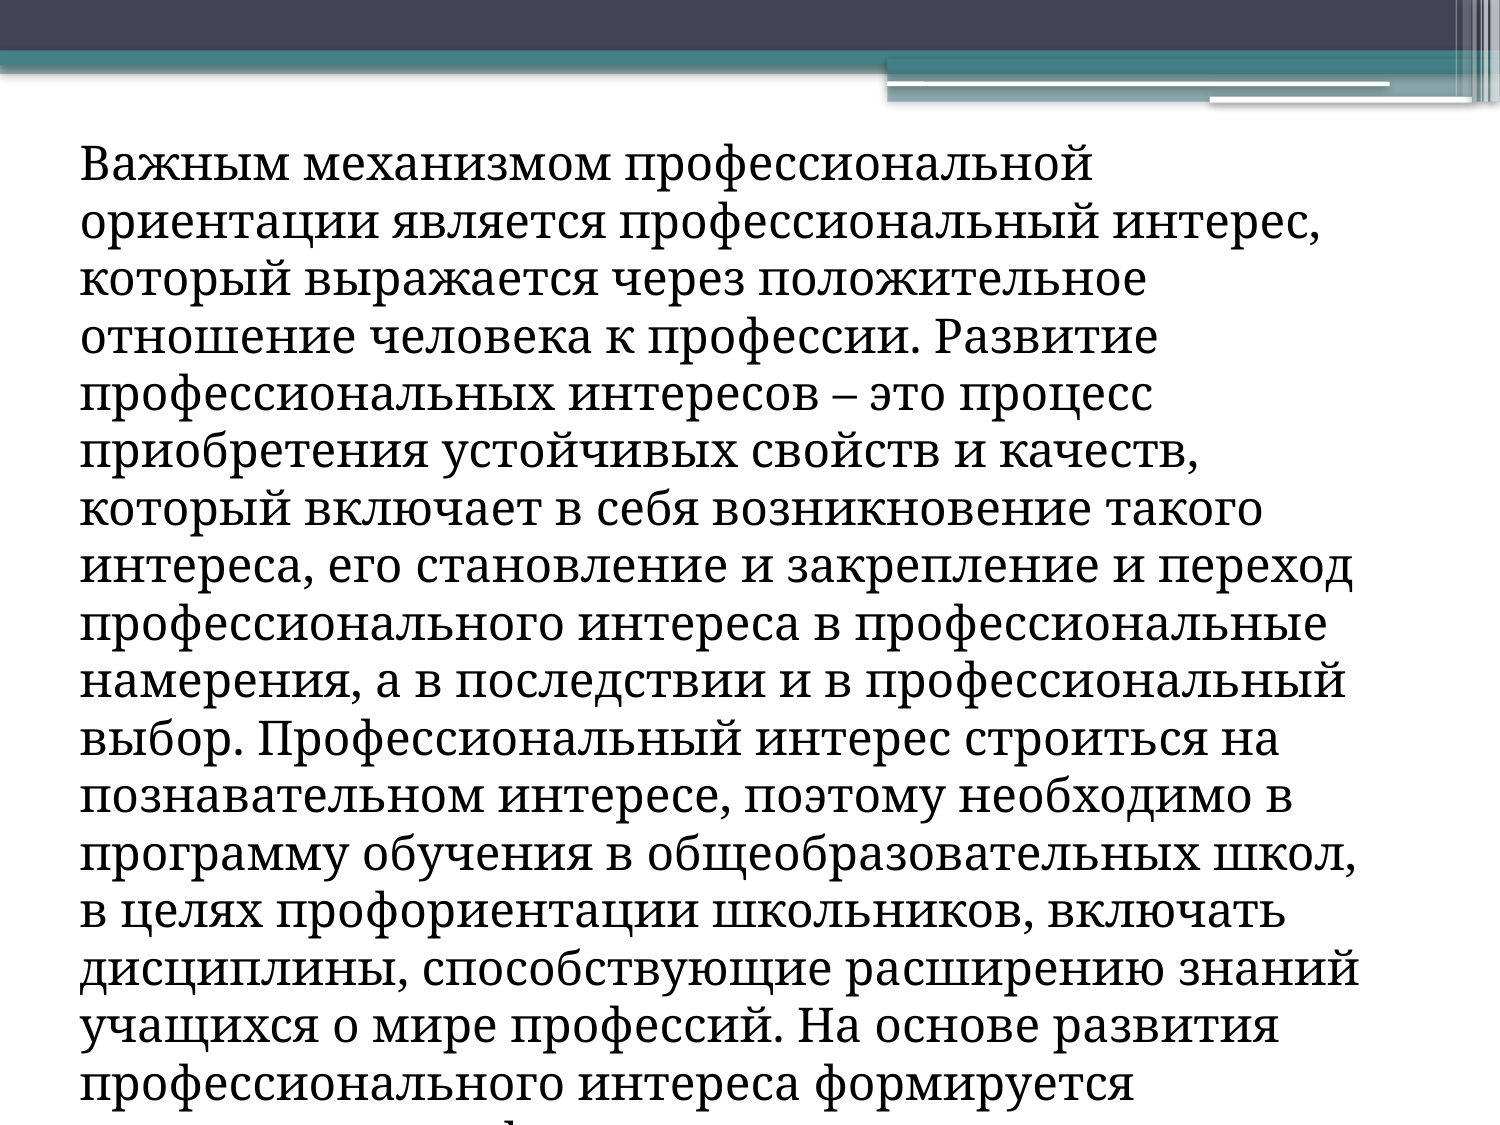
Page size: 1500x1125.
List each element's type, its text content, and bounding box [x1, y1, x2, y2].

list Важным механизмом профессиональной ориентации является профессиональный интерес, который выражается через положительное отношение человека к профессии. Развитие профессиональных интересов – это процесс приобретения устойчивых свойств и качеств, который включает в себя возникновение такого интереса, его становление и закрепление и переход профессионального интереса в профессиональные намерения, а в последствии и в профессиональный выбор. Профессиональный интерес строиться на познавательном интересе, поэтому необходимо в программу обучения в общеобразовательных школ, в целях профориентации школьников, включать дисциплины, способствующие расширению знаний учащихся о мире профессий. На основе развития профессионального интереса формируется готовность к профессиональному самоопределению. [64, 125, 1415, 876]
